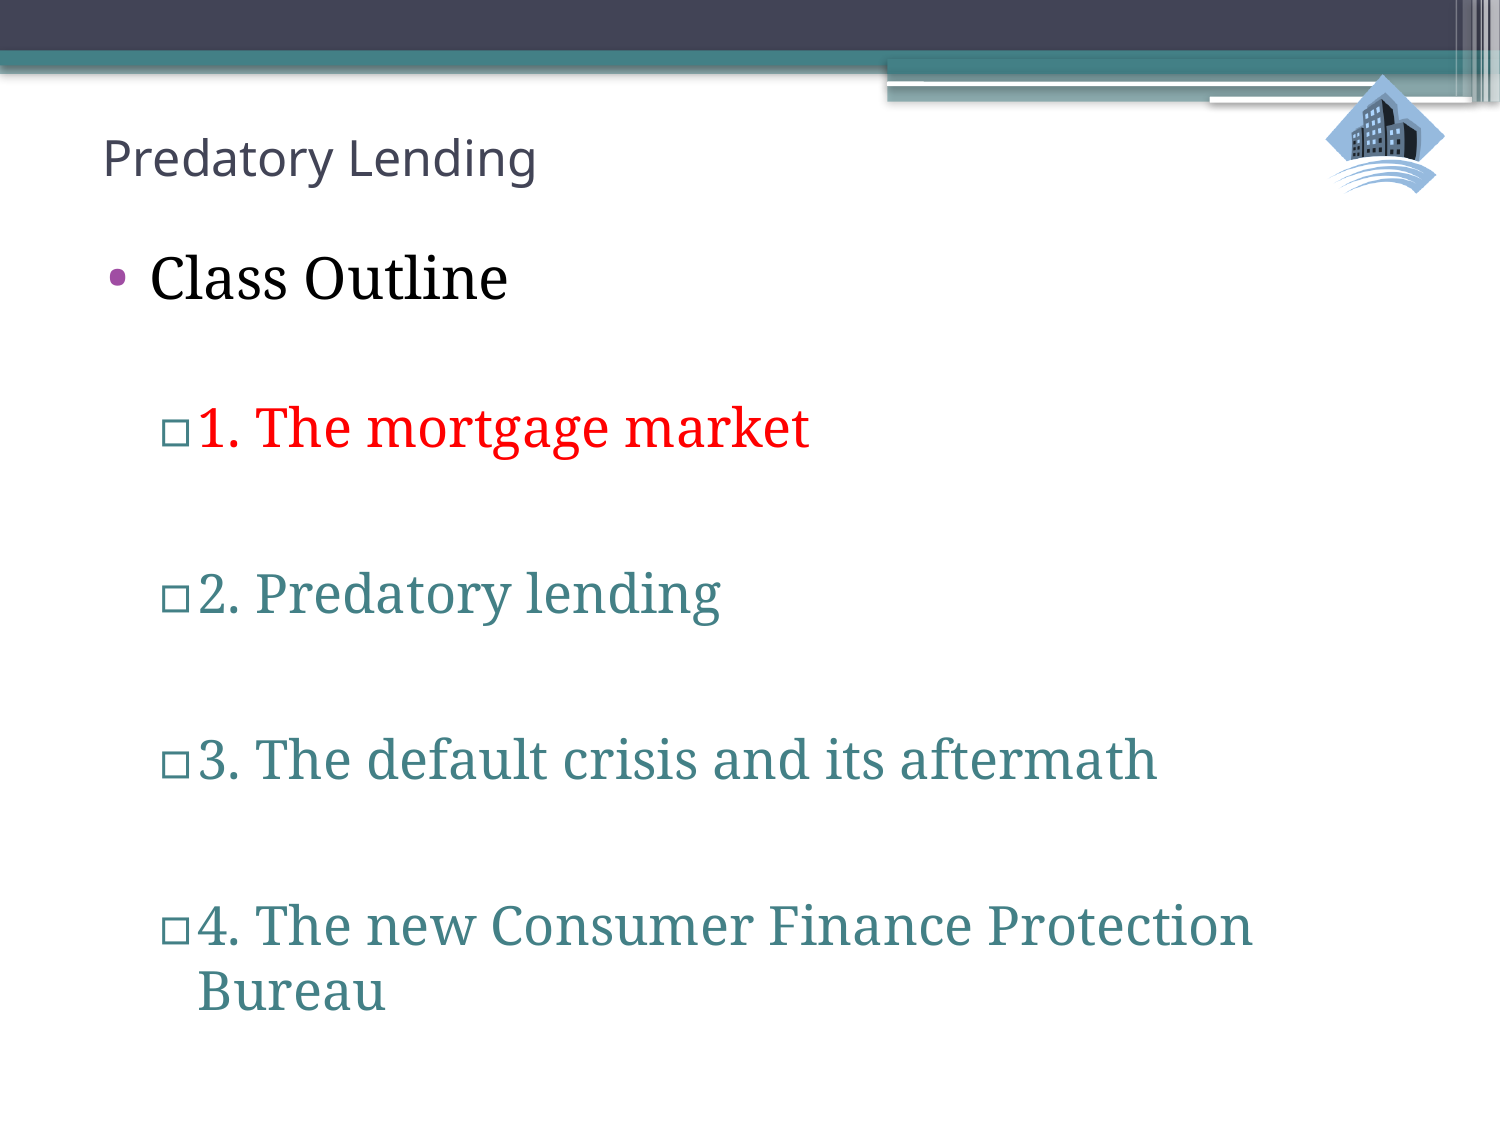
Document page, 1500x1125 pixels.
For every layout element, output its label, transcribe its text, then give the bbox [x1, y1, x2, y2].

list Class Outline 1. The mortgage market 2. Predatory lending 3. The default crisis and its aftermath 4. The new Consumer Finance Protection Bureau [75, 233, 1425, 1113]
title Predatory Lending [75, 112, 1319, 200]
picture [1324, 74, 1445, 194]
